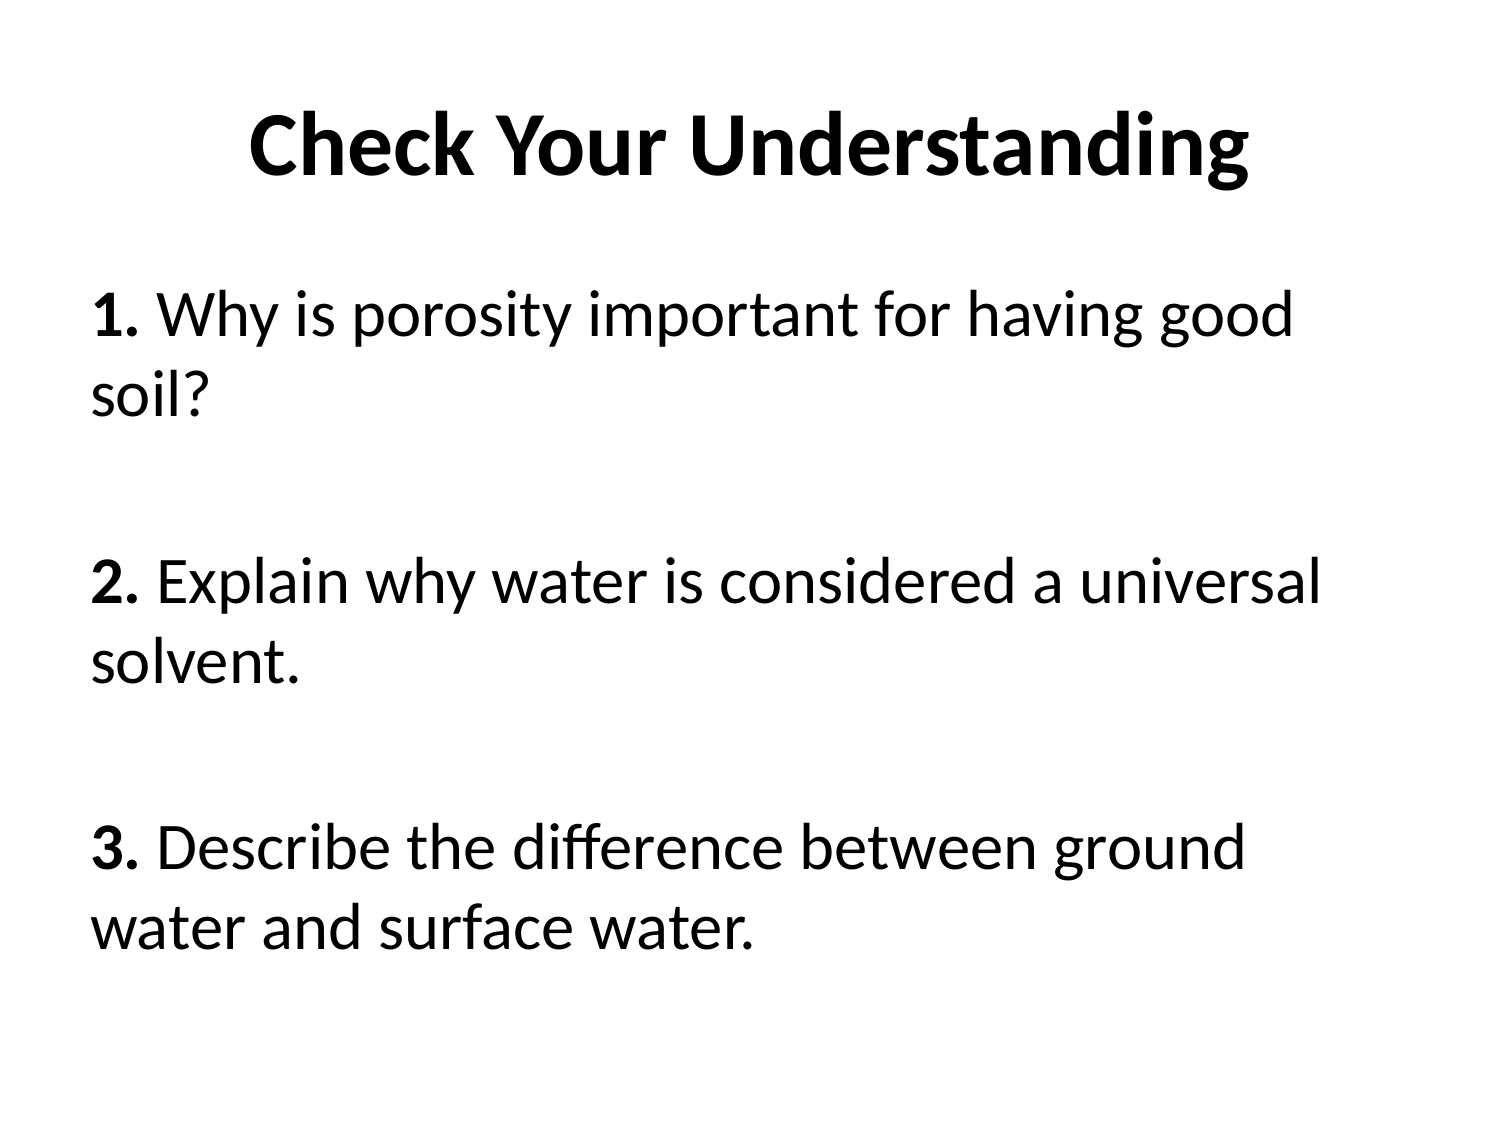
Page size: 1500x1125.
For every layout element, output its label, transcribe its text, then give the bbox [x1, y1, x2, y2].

list 1. Why is porosity important for having good soil? 2. Explain why water is considered a universal solvent. 3. Describe the difference between ground water and surface water. [75, 262, 1425, 1005]
title Check Your Understanding [75, 45, 1425, 233]
